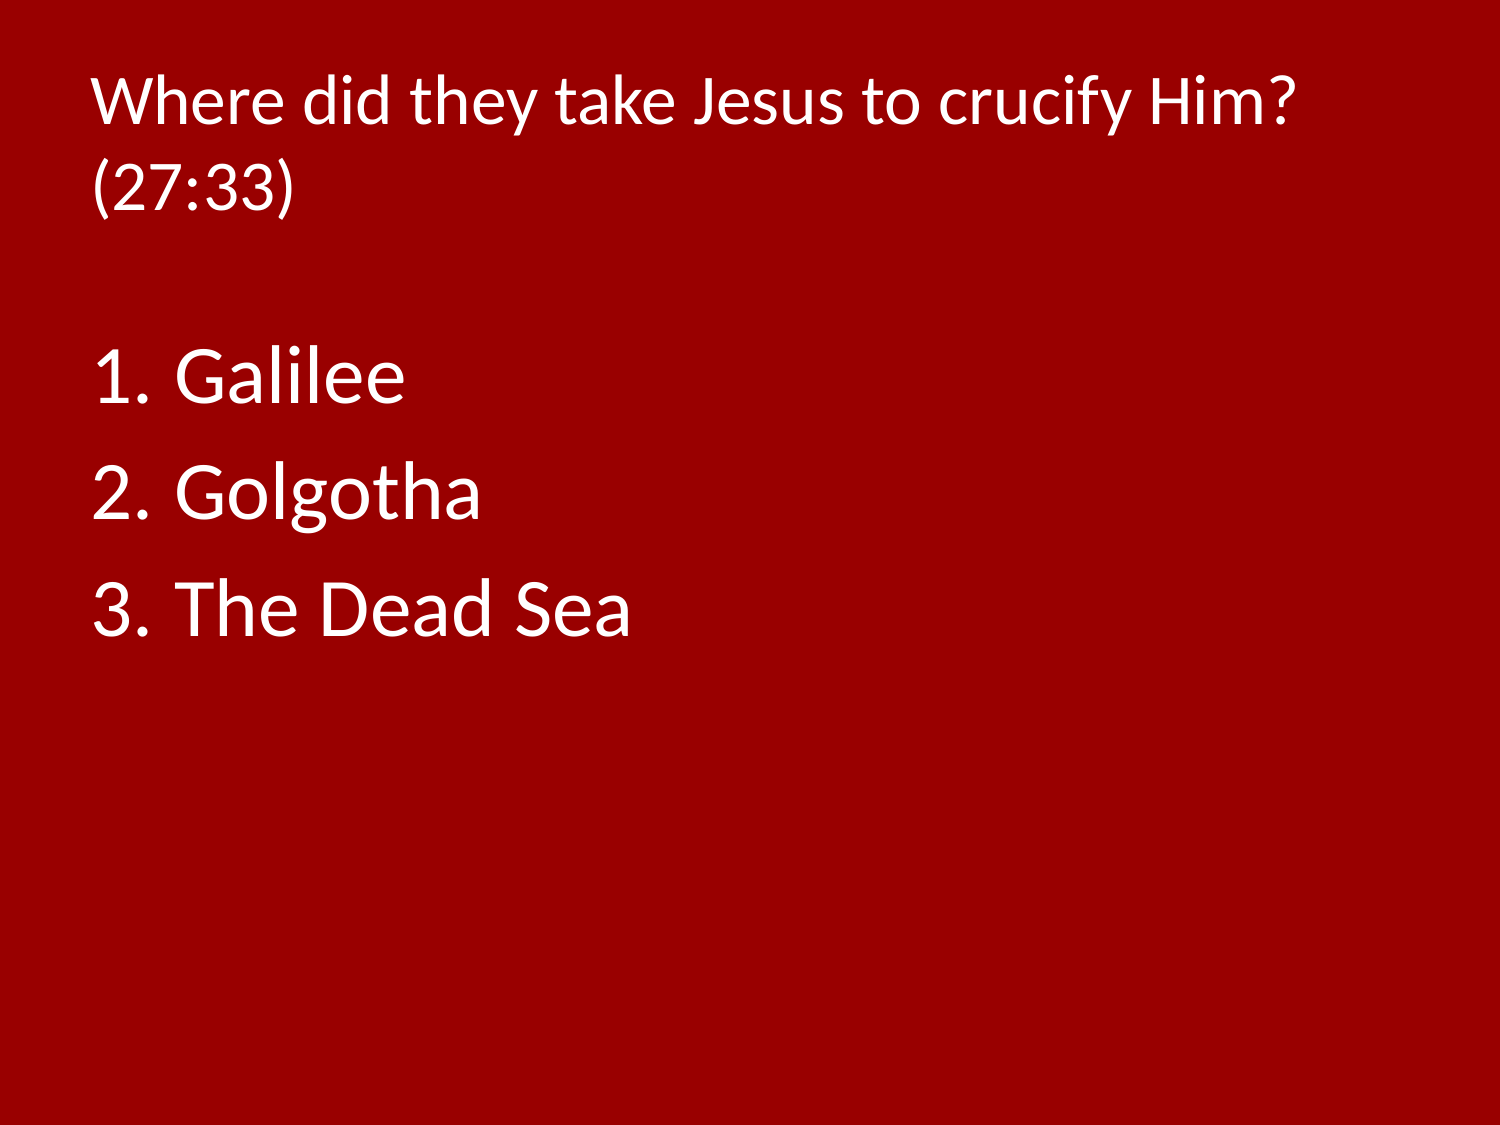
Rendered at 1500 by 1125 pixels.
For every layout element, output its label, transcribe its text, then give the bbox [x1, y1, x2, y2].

title Where did they take Jesus to crucify Him? (27:33) [75, 45, 1425, 233]
list Galilee Golgotha The Dead Sea [75, 312, 1425, 1005]
